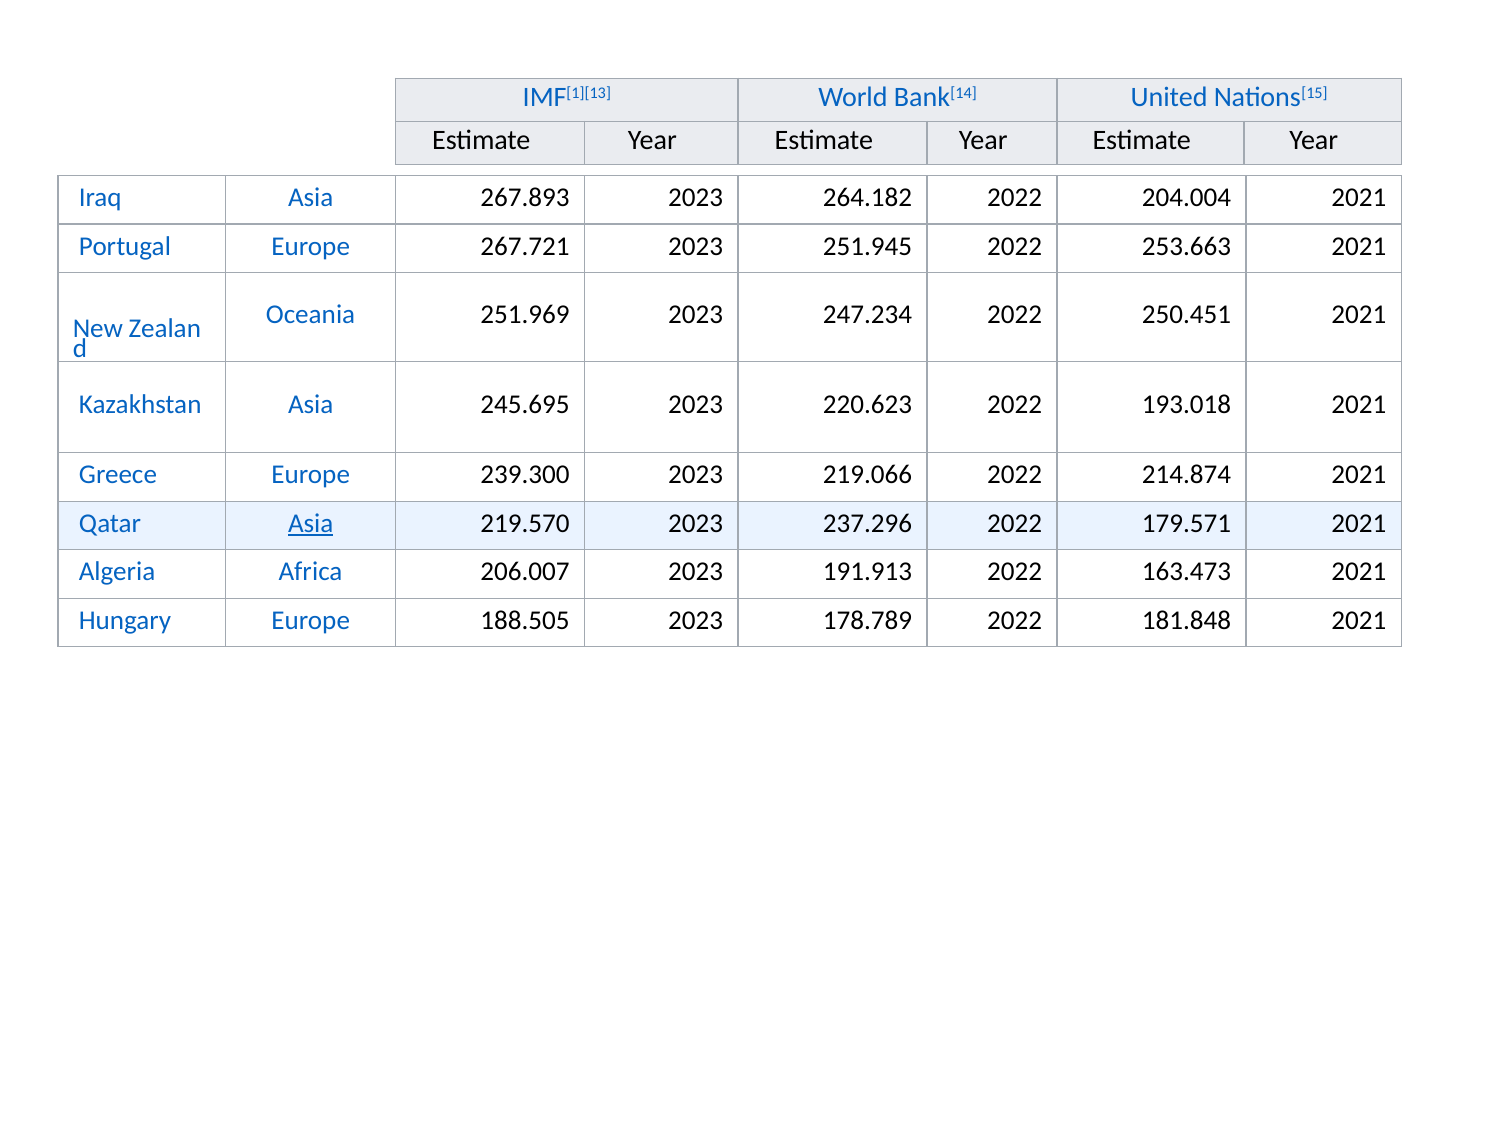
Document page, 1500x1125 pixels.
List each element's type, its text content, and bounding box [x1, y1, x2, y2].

table_cell Year [1245, 122, 1401, 164]
table_cell 245.695 [396, 362, 584, 452]
table_cell 181.848 [1058, 599, 1245, 646]
table_cell Africa [226, 550, 395, 598]
table_cell 2023 [585, 453, 737, 501]
table_cell Europe [226, 599, 395, 646]
table_cell 2023 [585, 599, 737, 646]
table_cell Kazakhstan [59, 362, 225, 452]
table_cell 2022 [928, 599, 1056, 646]
table_cell Europe [226, 225, 395, 272]
table_cell 193.018 [1058, 362, 1245, 452]
table_header United Nations[15] [1058, 79, 1401, 121]
table_cell 179.571 [1058, 502, 1245, 549]
table_cell 239.300 [396, 453, 584, 501]
table_cell 163.473 [1058, 550, 1245, 598]
table_cell 2021 [1247, 453, 1401, 501]
table_cell Year [585, 122, 737, 164]
table_cell 253.663 [1058, 225, 1245, 272]
table_cell 2022 [928, 273, 1056, 361]
table_cell Estimate [739, 122, 926, 164]
table_cell 2023 [585, 362, 737, 452]
table_cell Qatar [59, 502, 225, 549]
table_cell Asia [226, 362, 395, 452]
table_cell 251.945 [739, 225, 926, 272]
table_cell 2023 [585, 225, 737, 272]
table_header World Bank[14] [739, 79, 1056, 121]
table_cell 191.913 [739, 550, 926, 598]
table_cell 2023 [585, 550, 737, 598]
table_cell 219.066 [739, 453, 926, 501]
table_cell Hungary [59, 599, 225, 646]
table_cell 2022 [928, 550, 1056, 598]
table_header 267.893 [396, 176, 584, 223]
table_cell Europe [226, 453, 395, 501]
table_cell 2022 [928, 453, 1056, 501]
table_cell 214.874 [1058, 453, 1245, 501]
table_cell 2022 [928, 502, 1056, 549]
table_header 2022 [928, 176, 1056, 223]
table_cell 219.570 [396, 502, 584, 549]
table_cell 2021 [1247, 225, 1401, 272]
table_cell 178.789 [739, 599, 926, 646]
table_cell Algeria [59, 550, 225, 598]
table_cell 2021 [1247, 599, 1401, 646]
table_header 204.004 [1058, 176, 1245, 223]
table_cell 250.451 [1058, 273, 1245, 361]
table_cell 247.234 [739, 273, 926, 361]
table_cell Asia [226, 502, 395, 549]
table_header 2021 [1247, 176, 1401, 223]
table_cell Estimate [396, 122, 584, 164]
table_cell Oceania [226, 273, 395, 361]
table_header Asia [226, 176, 395, 223]
table_cell 2021 [1247, 362, 1401, 452]
table_cell 2021 [1247, 550, 1401, 598]
table_cell 188.505 [396, 599, 584, 646]
table_cell 267.721 [396, 225, 584, 272]
table_cell 206.007 [396, 550, 584, 598]
table_cell Portugal [59, 225, 225, 272]
table_header 264.182 [739, 176, 926, 223]
table_cell 251.969 [396, 273, 584, 361]
table_cell Greece [59, 453, 225, 501]
table_cell 220.623 [739, 362, 926, 452]
table_header IMF[1][13] [396, 79, 737, 121]
table_cell 2021 [1247, 273, 1401, 361]
table_cell Year [928, 122, 1056, 164]
table_cell 237.296 [739, 502, 926, 549]
table_header Iraq [59, 176, 225, 223]
table_cell 2023 [585, 273, 737, 361]
table_cell 2022 [928, 225, 1056, 272]
table_header 2023 [585, 176, 737, 223]
table_cell New Zealand [59, 273, 225, 361]
table_cell 2023 [585, 502, 737, 549]
table_cell 2021 [1247, 502, 1401, 549]
table_cell 2022 [928, 362, 1056, 452]
table_cell Estimate [1058, 122, 1243, 164]
